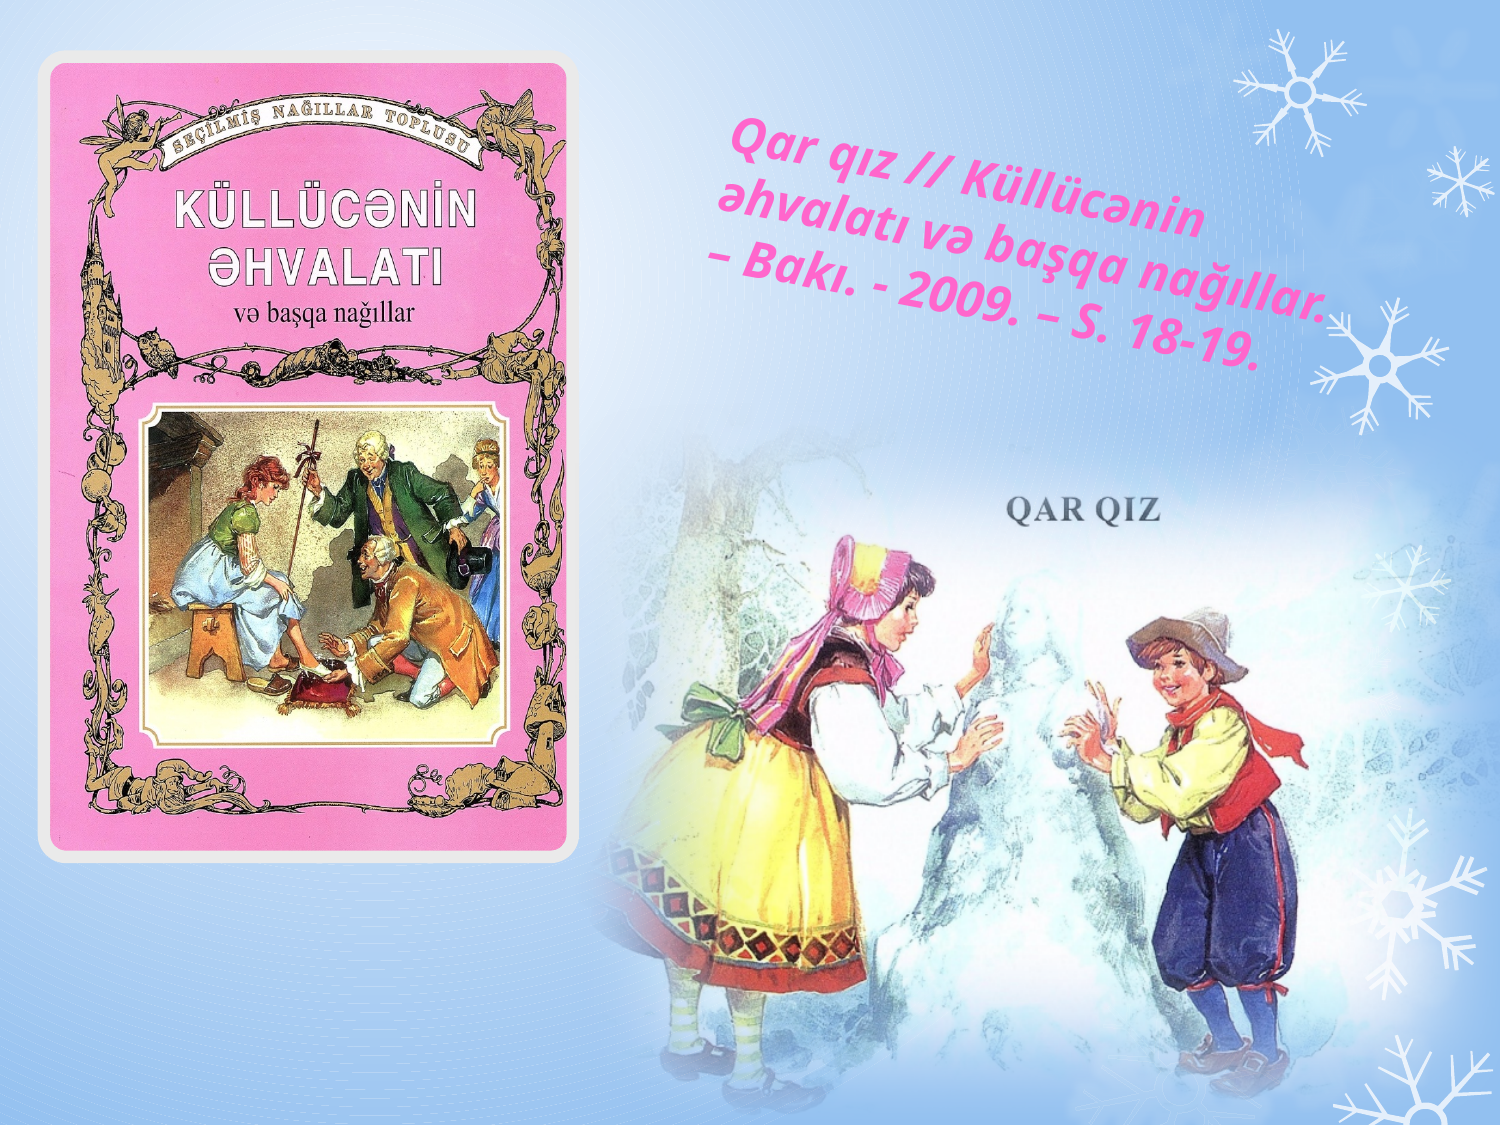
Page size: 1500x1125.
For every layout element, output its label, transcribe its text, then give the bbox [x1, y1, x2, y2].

text_box Qar qız // Küllücənin əhvalatı və başqa nağıllar. – Bakı. - 2009. – S. 18-19. [679, 91, 1386, 398]
picture [43, 56, 1500, 1125]
